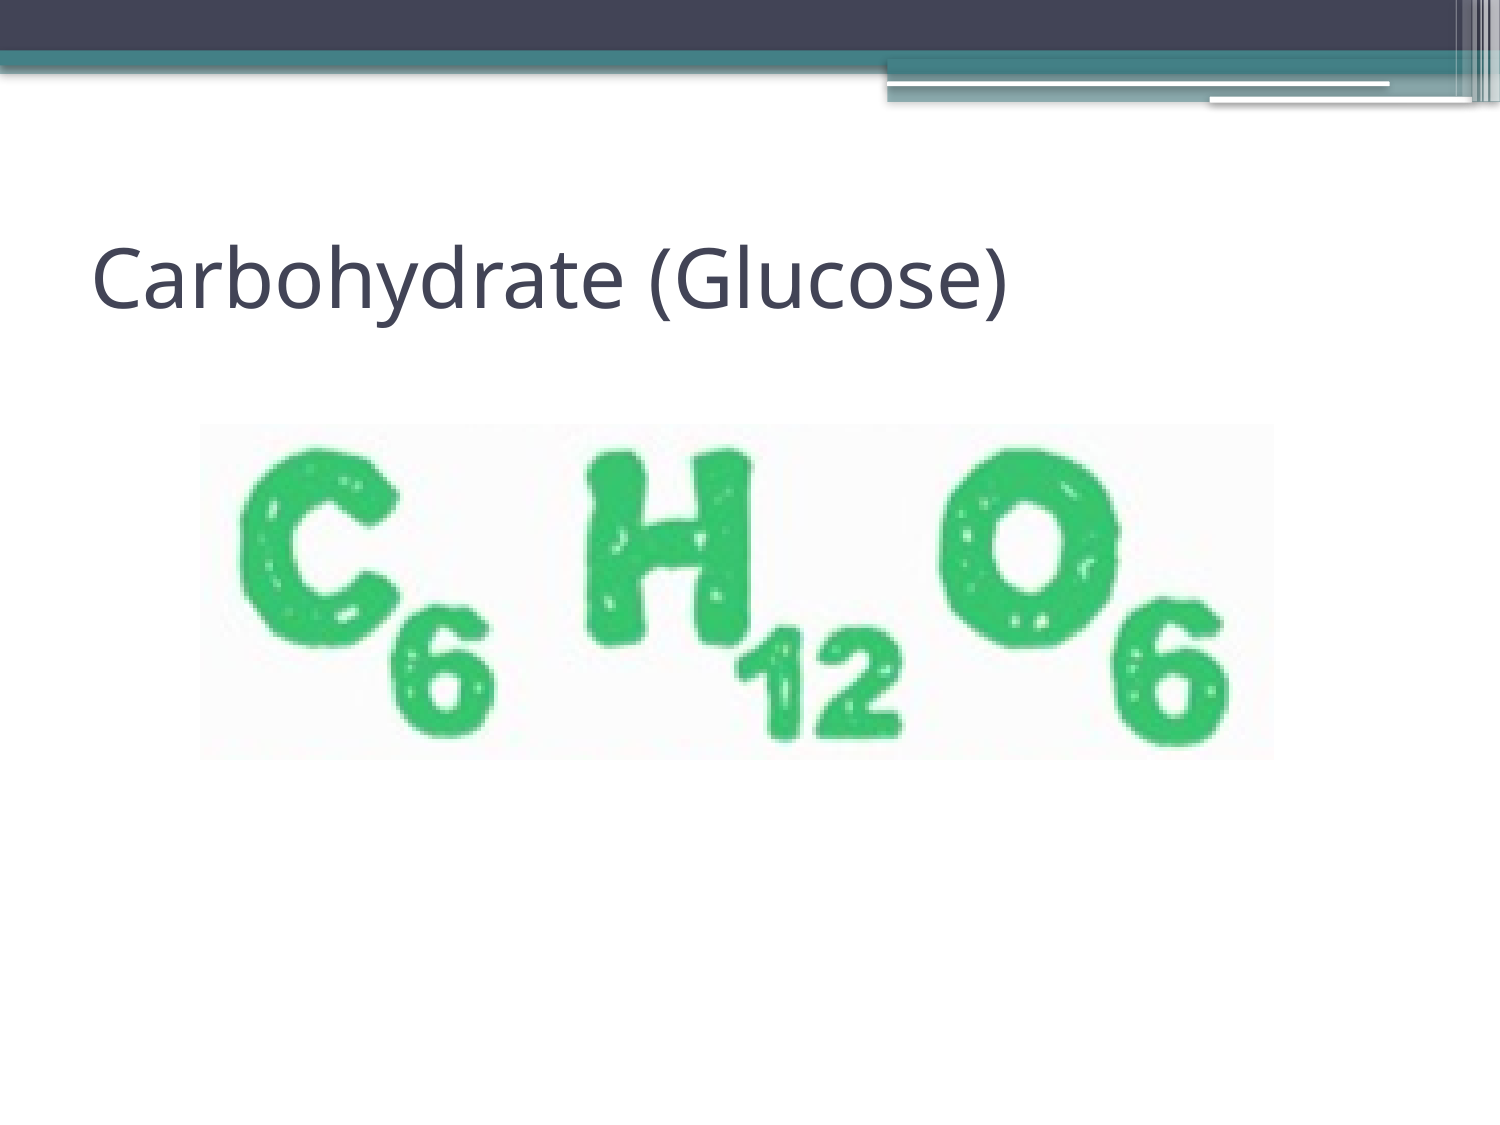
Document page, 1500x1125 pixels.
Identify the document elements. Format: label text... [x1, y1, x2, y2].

picture [199, 424, 1274, 760]
title Carbohydrate (Glucose) [74, 187, 1426, 363]
